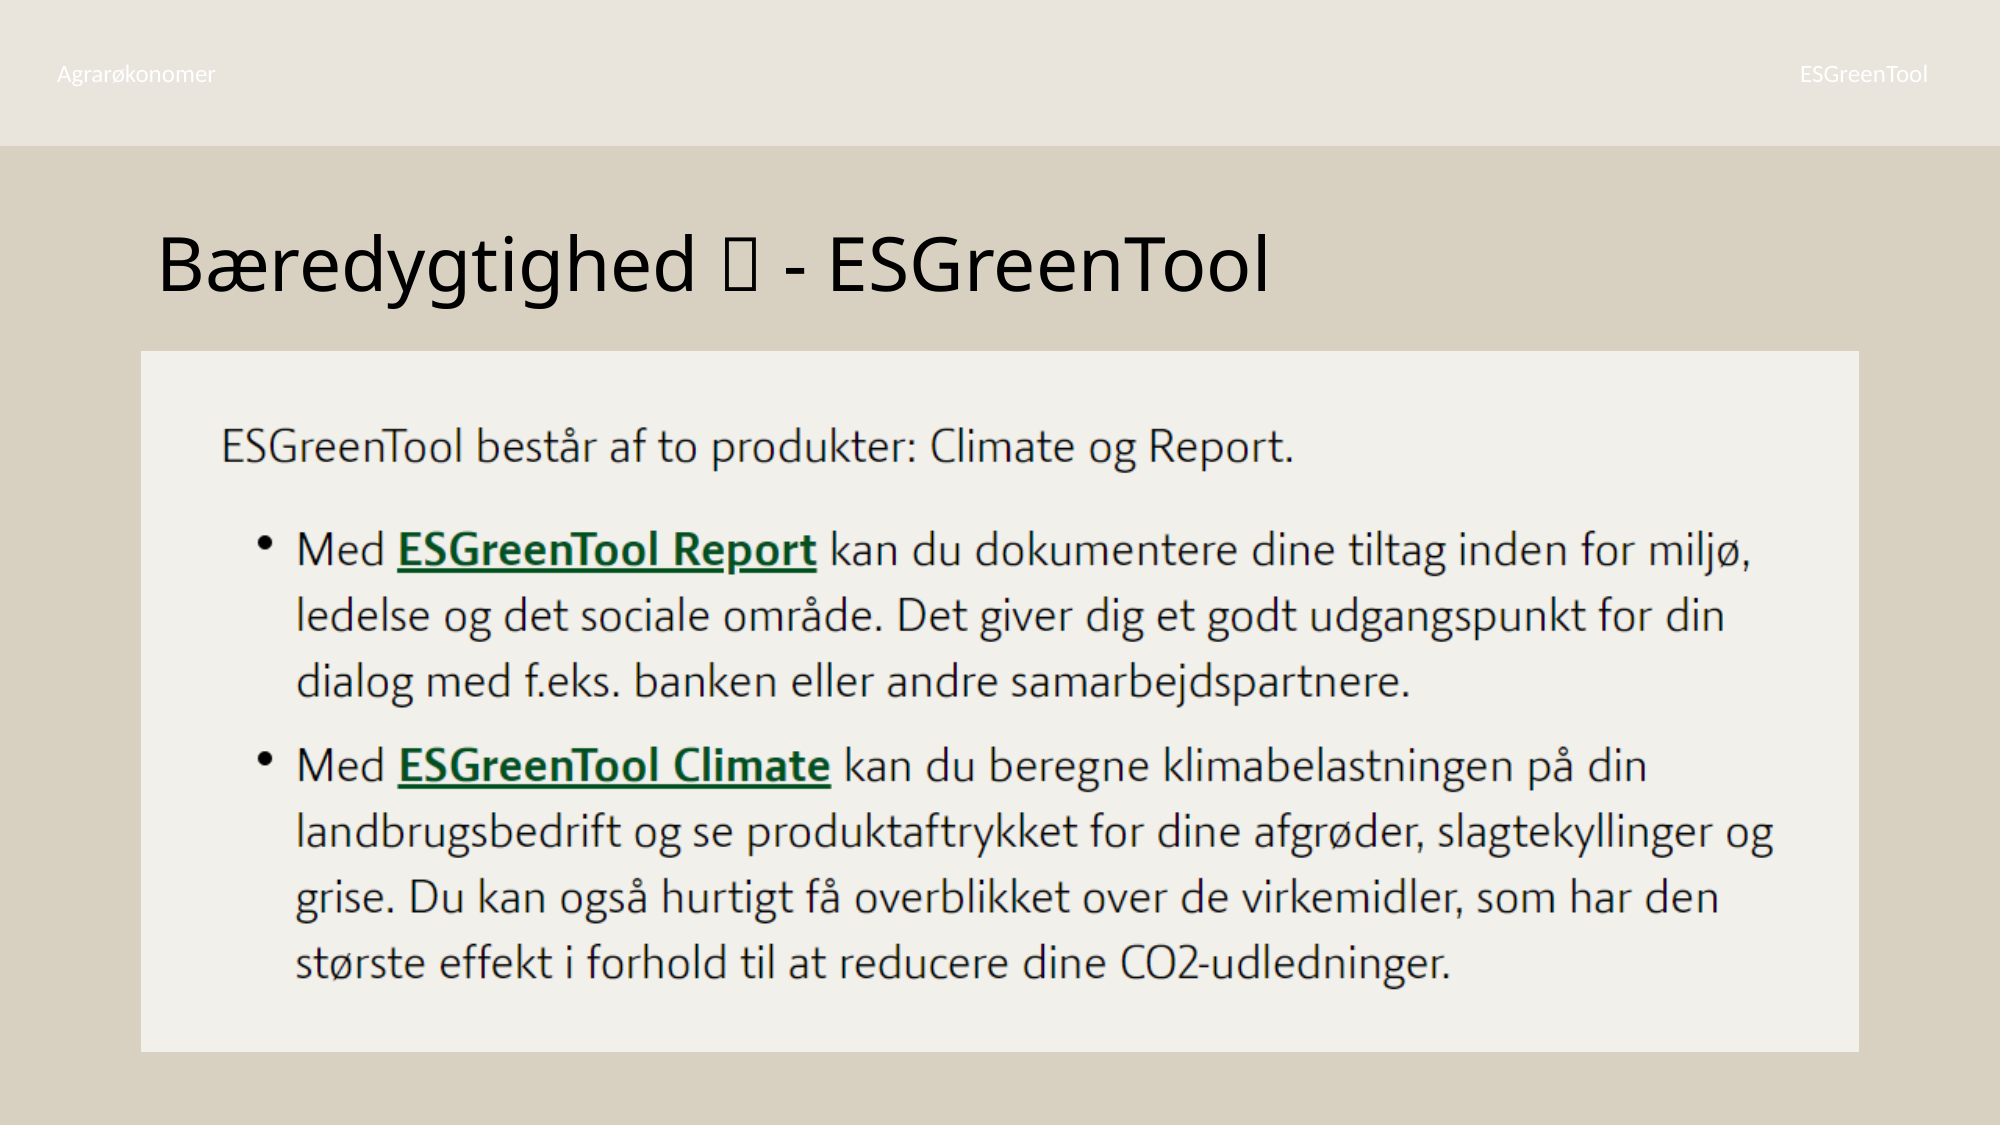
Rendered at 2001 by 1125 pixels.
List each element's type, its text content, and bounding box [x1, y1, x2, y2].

picture [140, 350, 1859, 1052]
text_box Bæredygtighed  - ESGreenTool [141, 227, 1346, 307]
